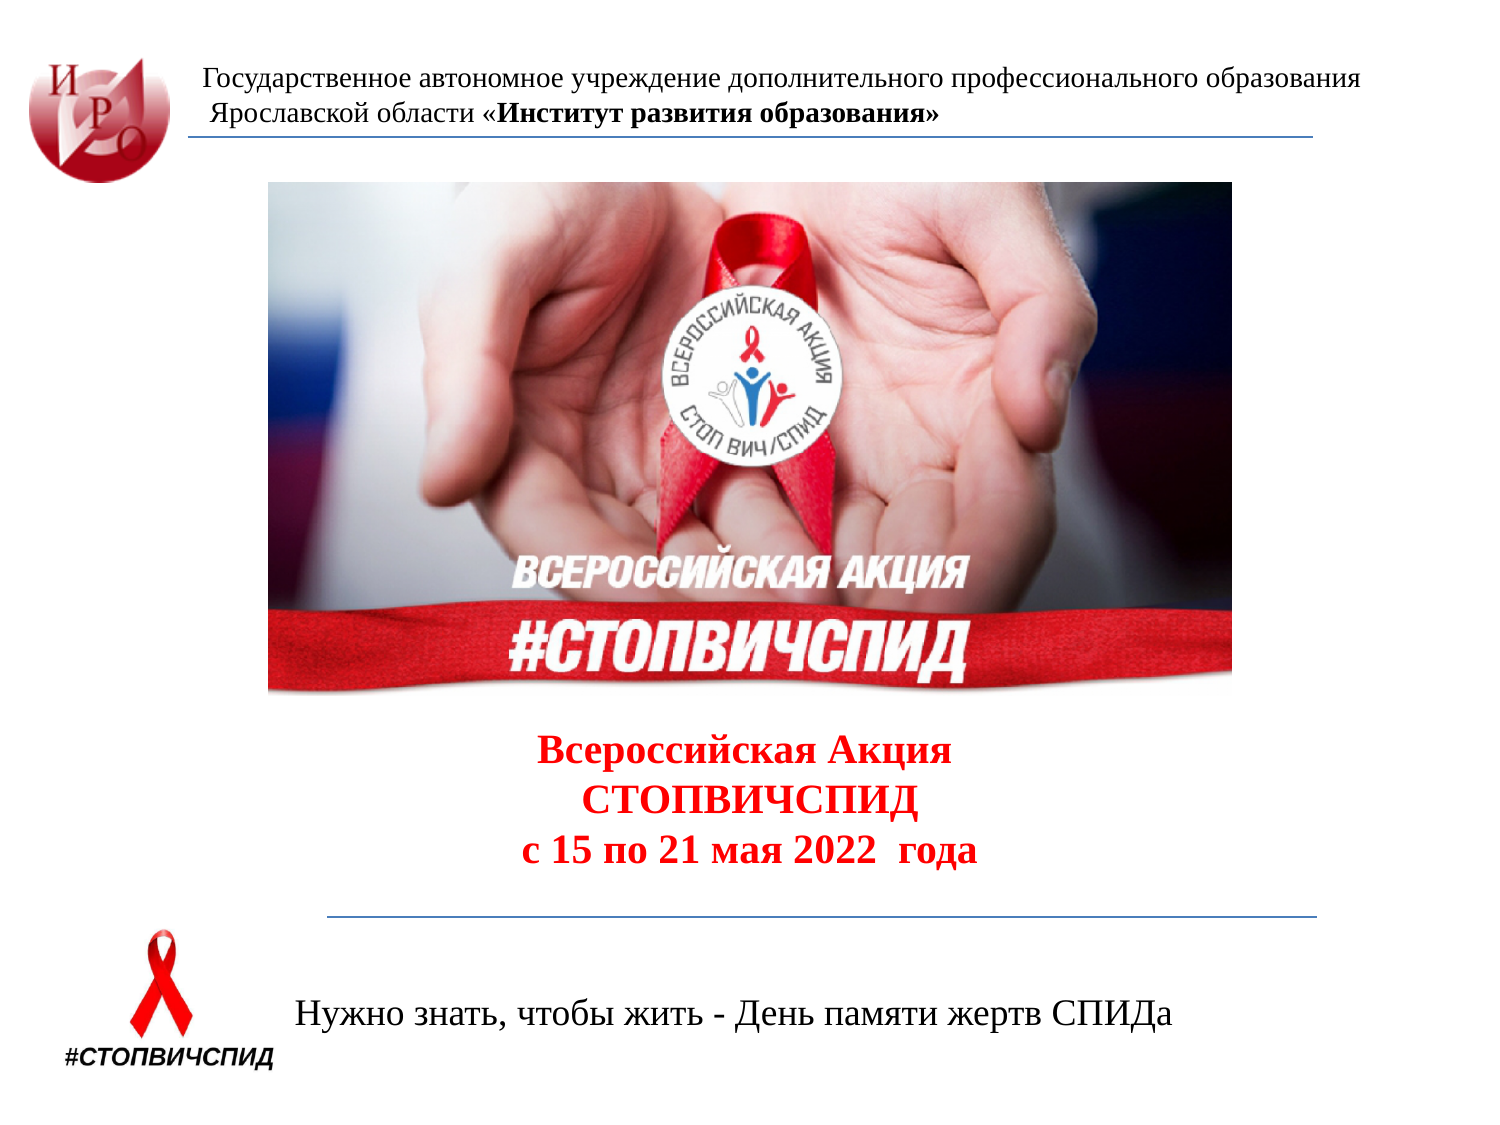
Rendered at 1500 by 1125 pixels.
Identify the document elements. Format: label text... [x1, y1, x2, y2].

text_box Государственное автономное учреждение дополнительного профессионального образования Ярославской области «Институт развития образования» [187, 51, 1500, 136]
picture [11, 909, 327, 1114]
picture [268, 182, 1232, 696]
picture [29, 36, 170, 183]
text_box Нужно знать, чтобы жить - День памяти жертв СПИДа [332, 981, 1320, 1041]
text_box Всероссийская Акция СТОПВИЧСПИД с 15 по 21 мая 2022 года [354, 714, 1146, 880]
